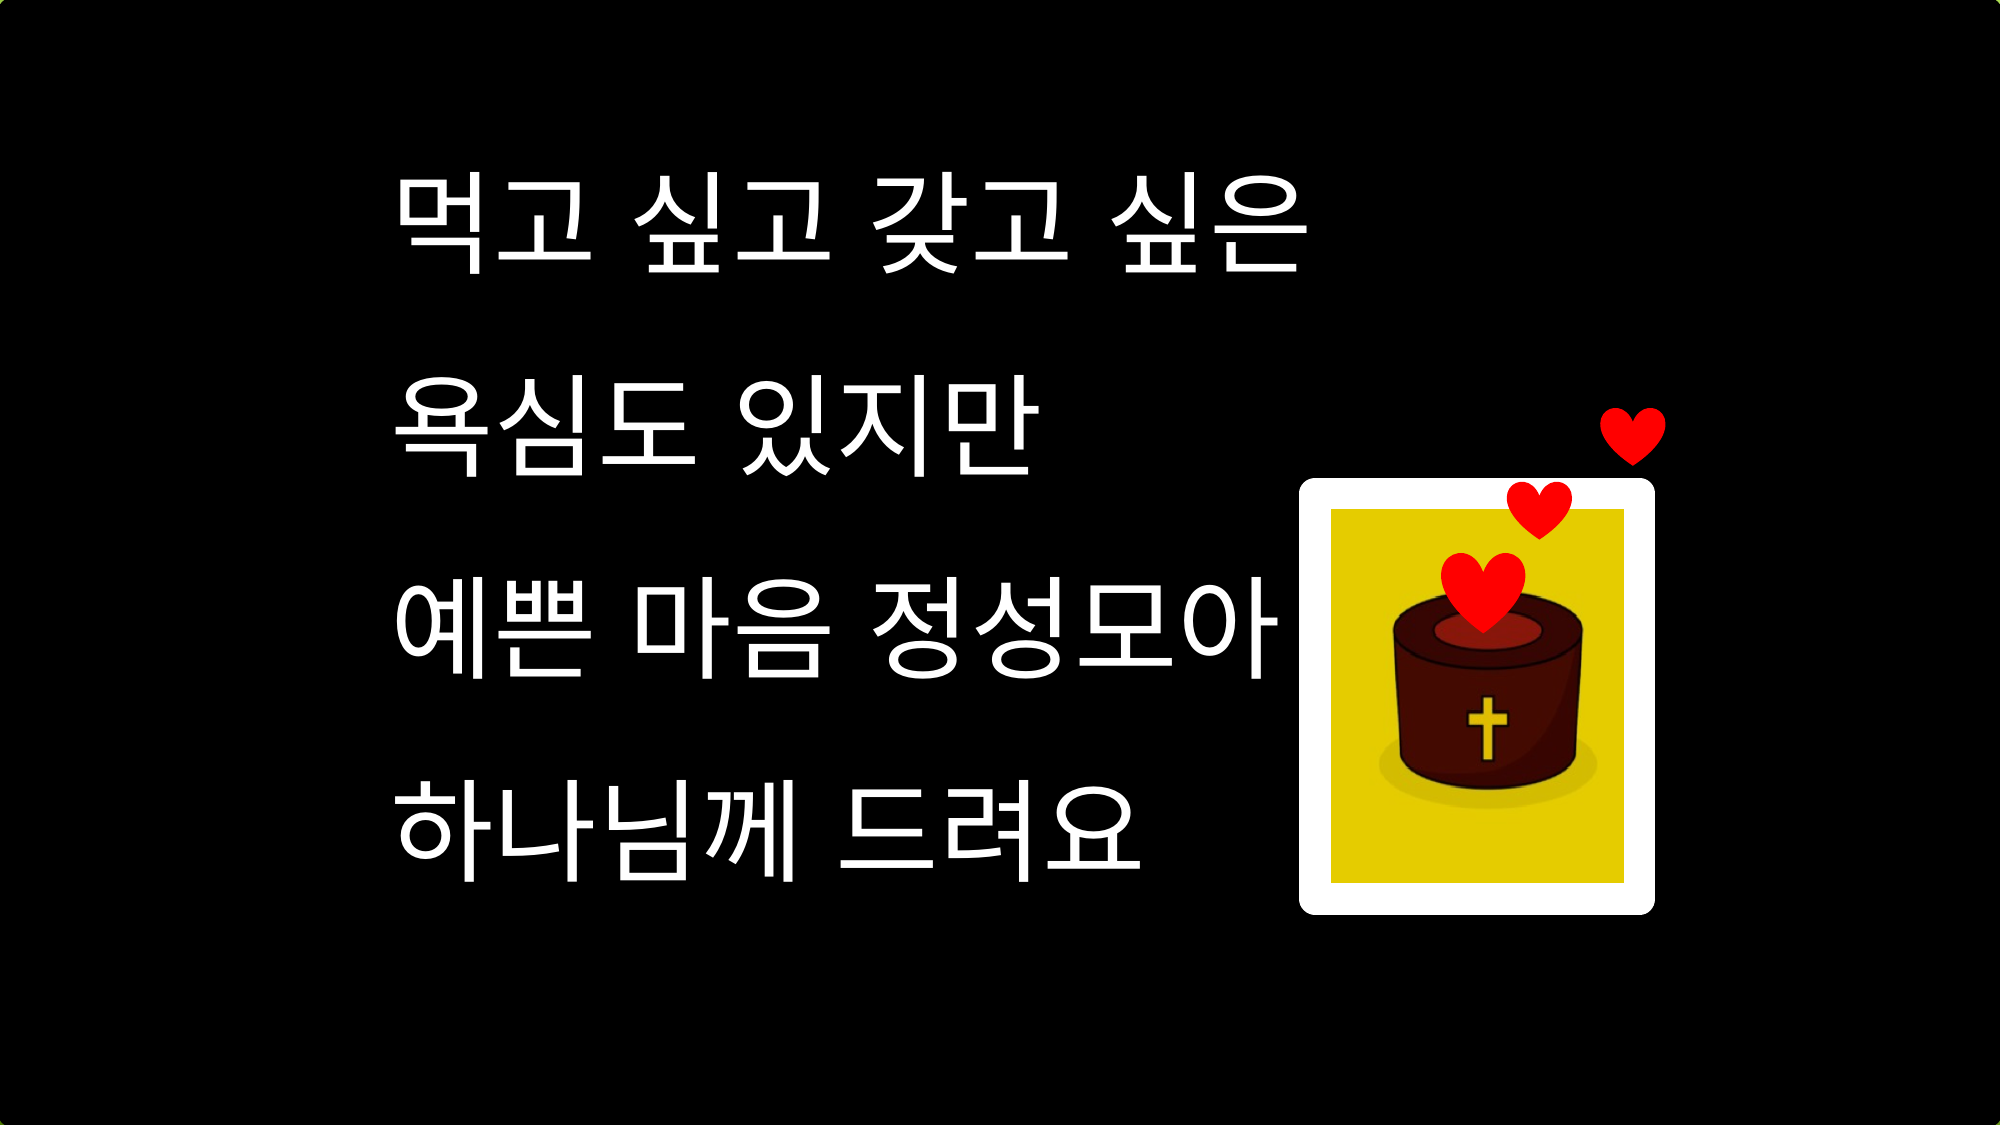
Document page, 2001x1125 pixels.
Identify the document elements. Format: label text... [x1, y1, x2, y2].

text_box 먹고 싶고 갖고 싶은 욕심도 있지만 예쁜 마음 정성모아 하나님께 드려요 [375, 78, 1331, 904]
text_box [1505, 480, 1574, 508]
picture [1330, 508, 1625, 884]
text_box [0, 0, 2000, 1125]
text_box [1598, 406, 1667, 467]
